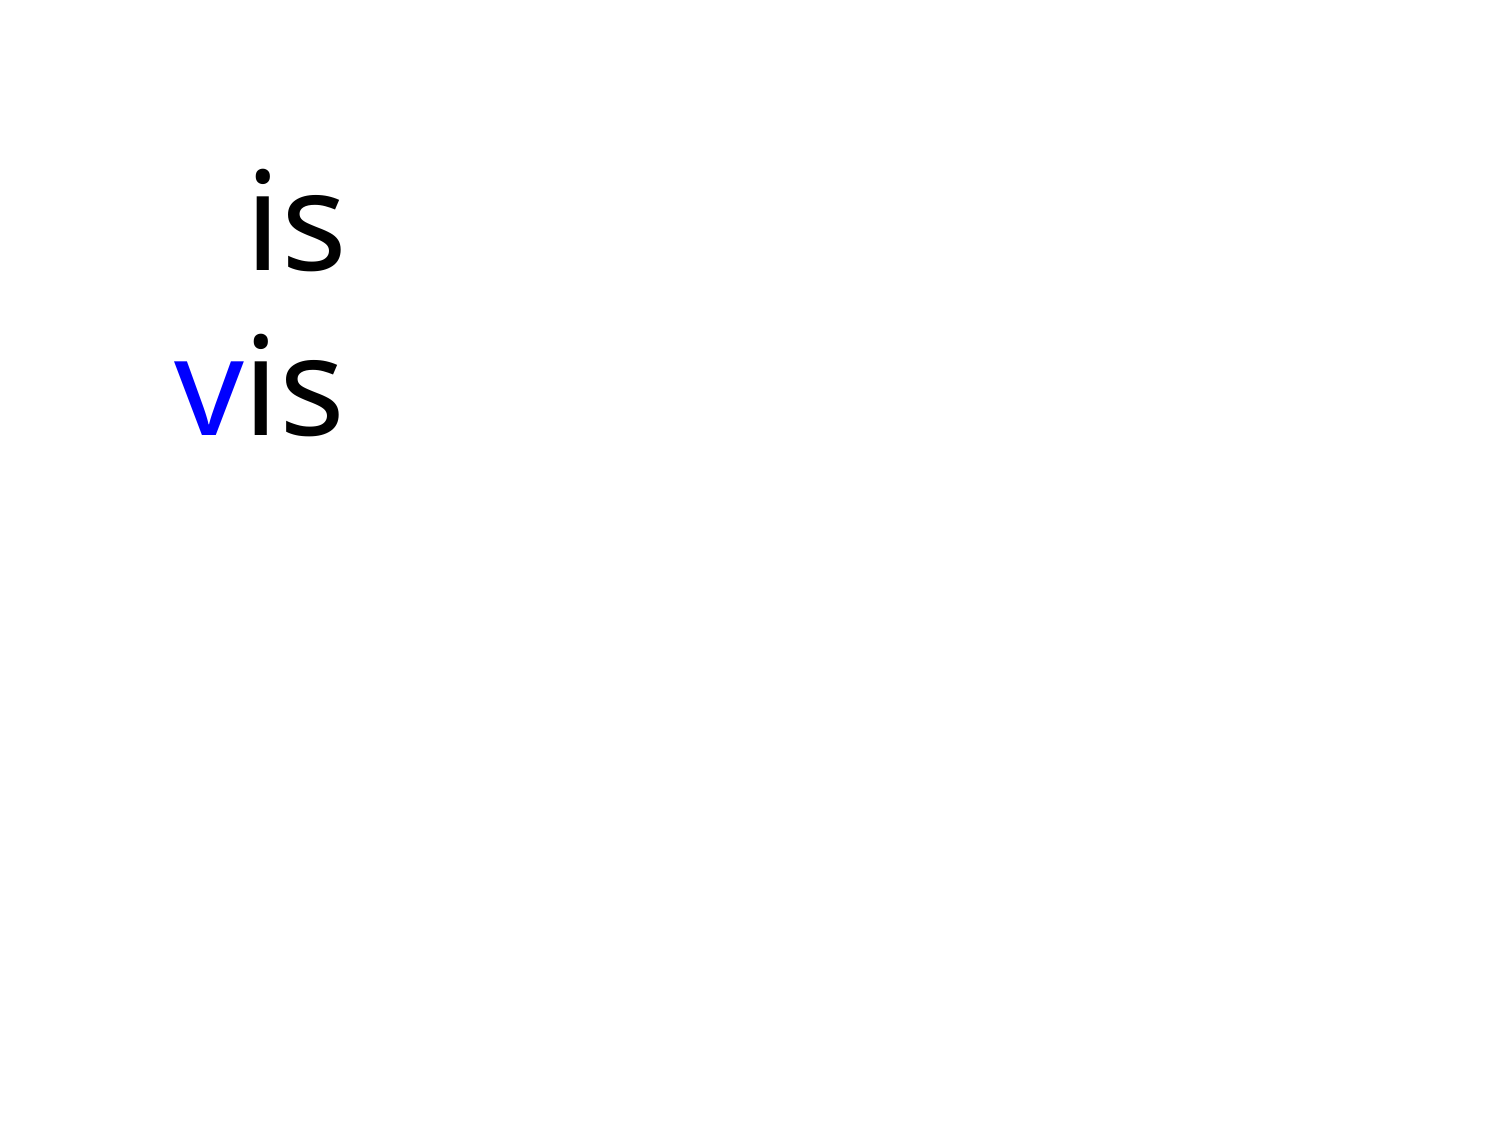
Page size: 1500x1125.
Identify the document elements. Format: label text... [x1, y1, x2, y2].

text_box vis [159, 290, 621, 471]
text_box is [159, 125, 668, 306]
